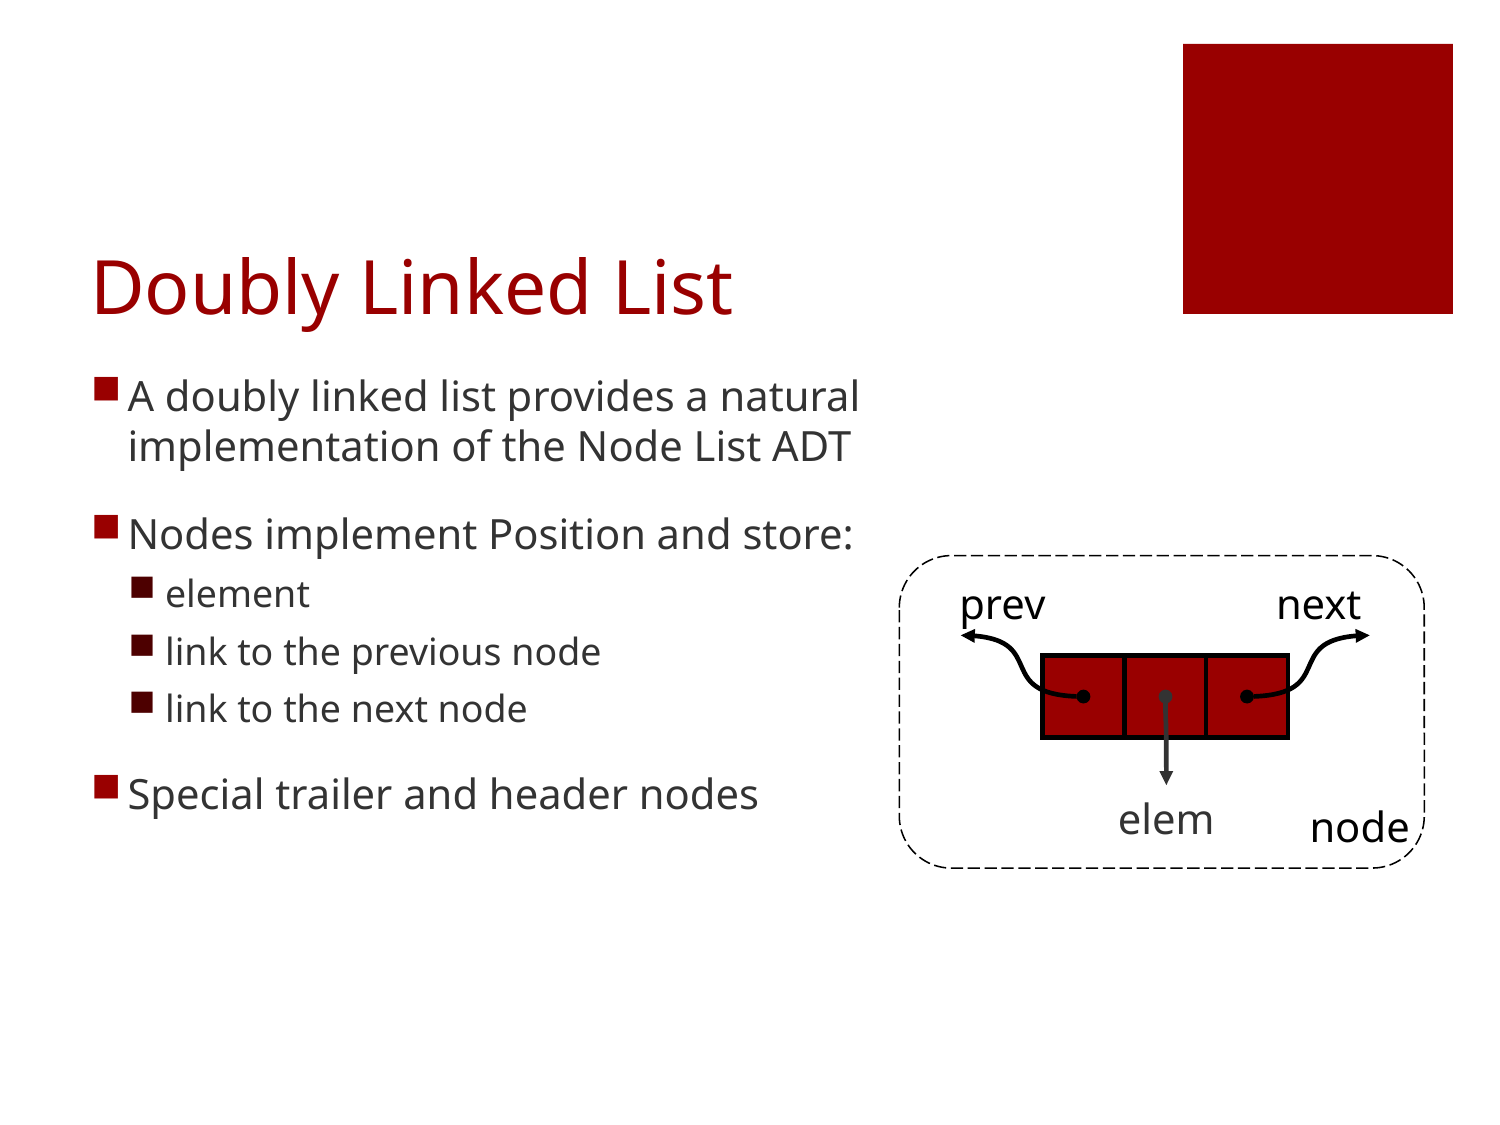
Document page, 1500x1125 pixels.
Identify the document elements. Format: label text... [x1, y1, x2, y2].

title Doubly Linked List [75, 149, 1143, 338]
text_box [960, 634, 1084, 697]
text_box node [1405, 822, 1425, 858]
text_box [1246, 634, 1371, 697]
list A doubly linked list provides a natural implementation of the Node List ADT Nodes implement Position and store: element link to the previous node link to the next node Special trailer and header nodes [75, 362, 905, 840]
text_box [899, 555, 1425, 869]
